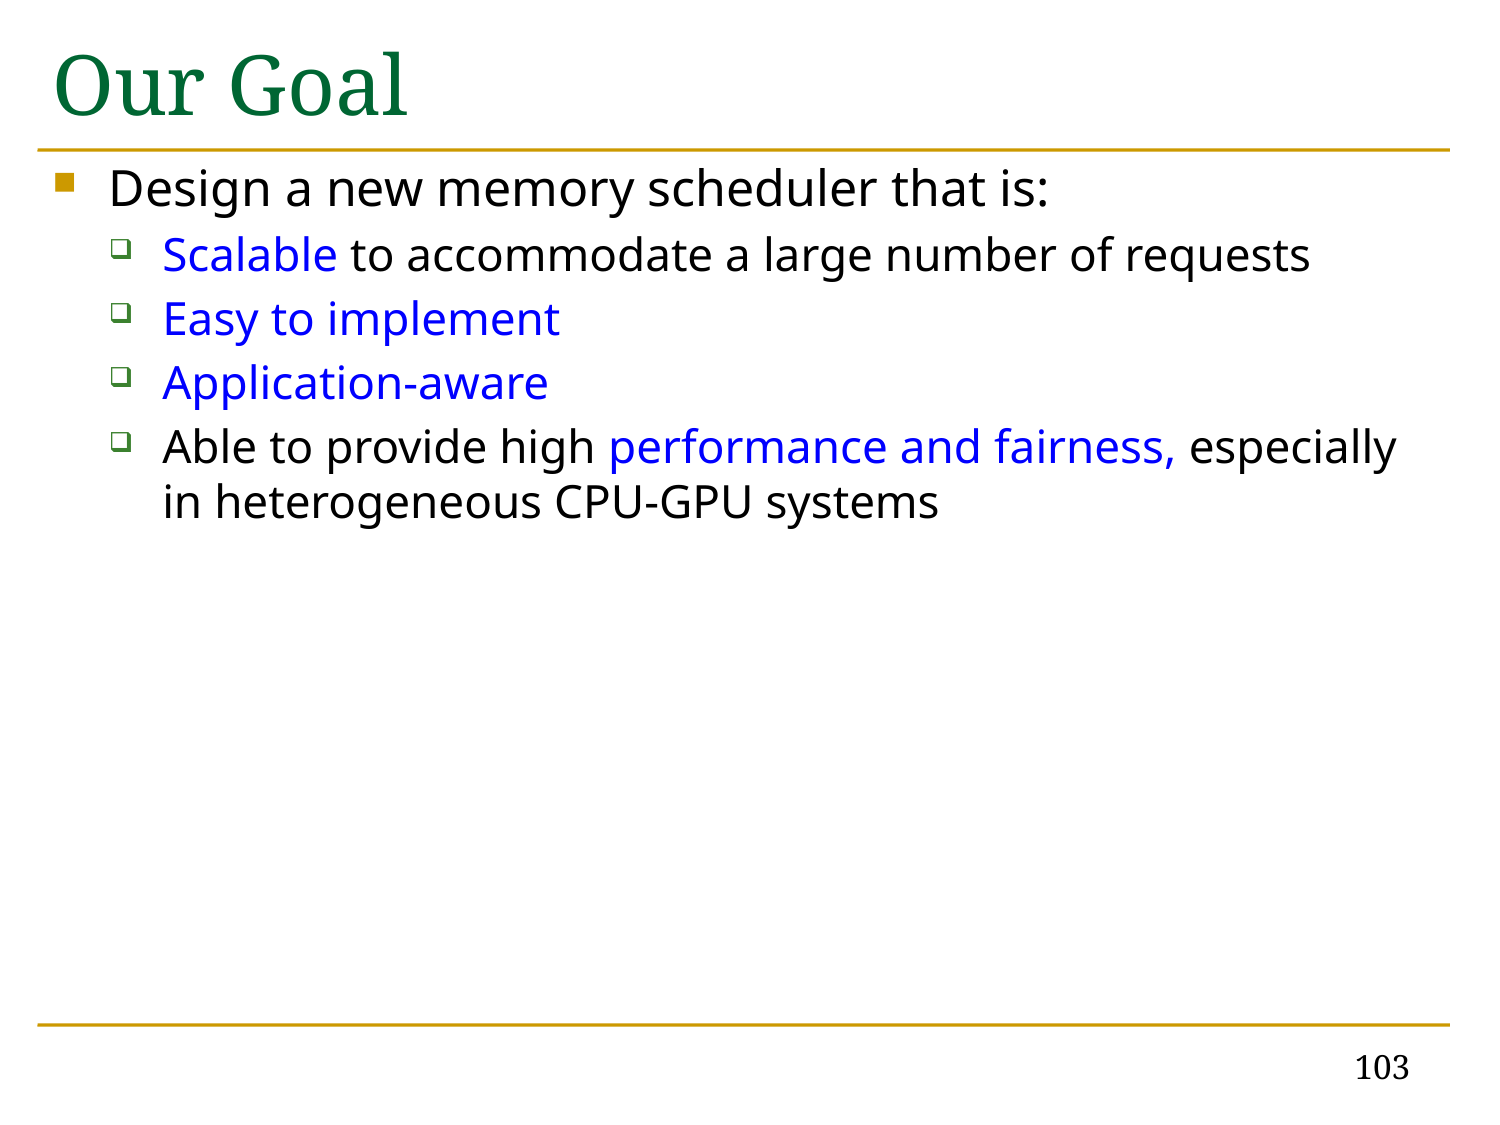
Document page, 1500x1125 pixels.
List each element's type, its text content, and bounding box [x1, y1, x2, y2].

slide_number 103 [1074, 1023, 1426, 1100]
title Our Goal [37, 24, 1451, 150]
list Design a new memory scheduler that is: Scalable to accommodate a large number of requests Easy to implement Application-aware Able to provide high performance and fairness, especially in heterogeneous CPU-GPU systems [37, 150, 1451, 1026]
